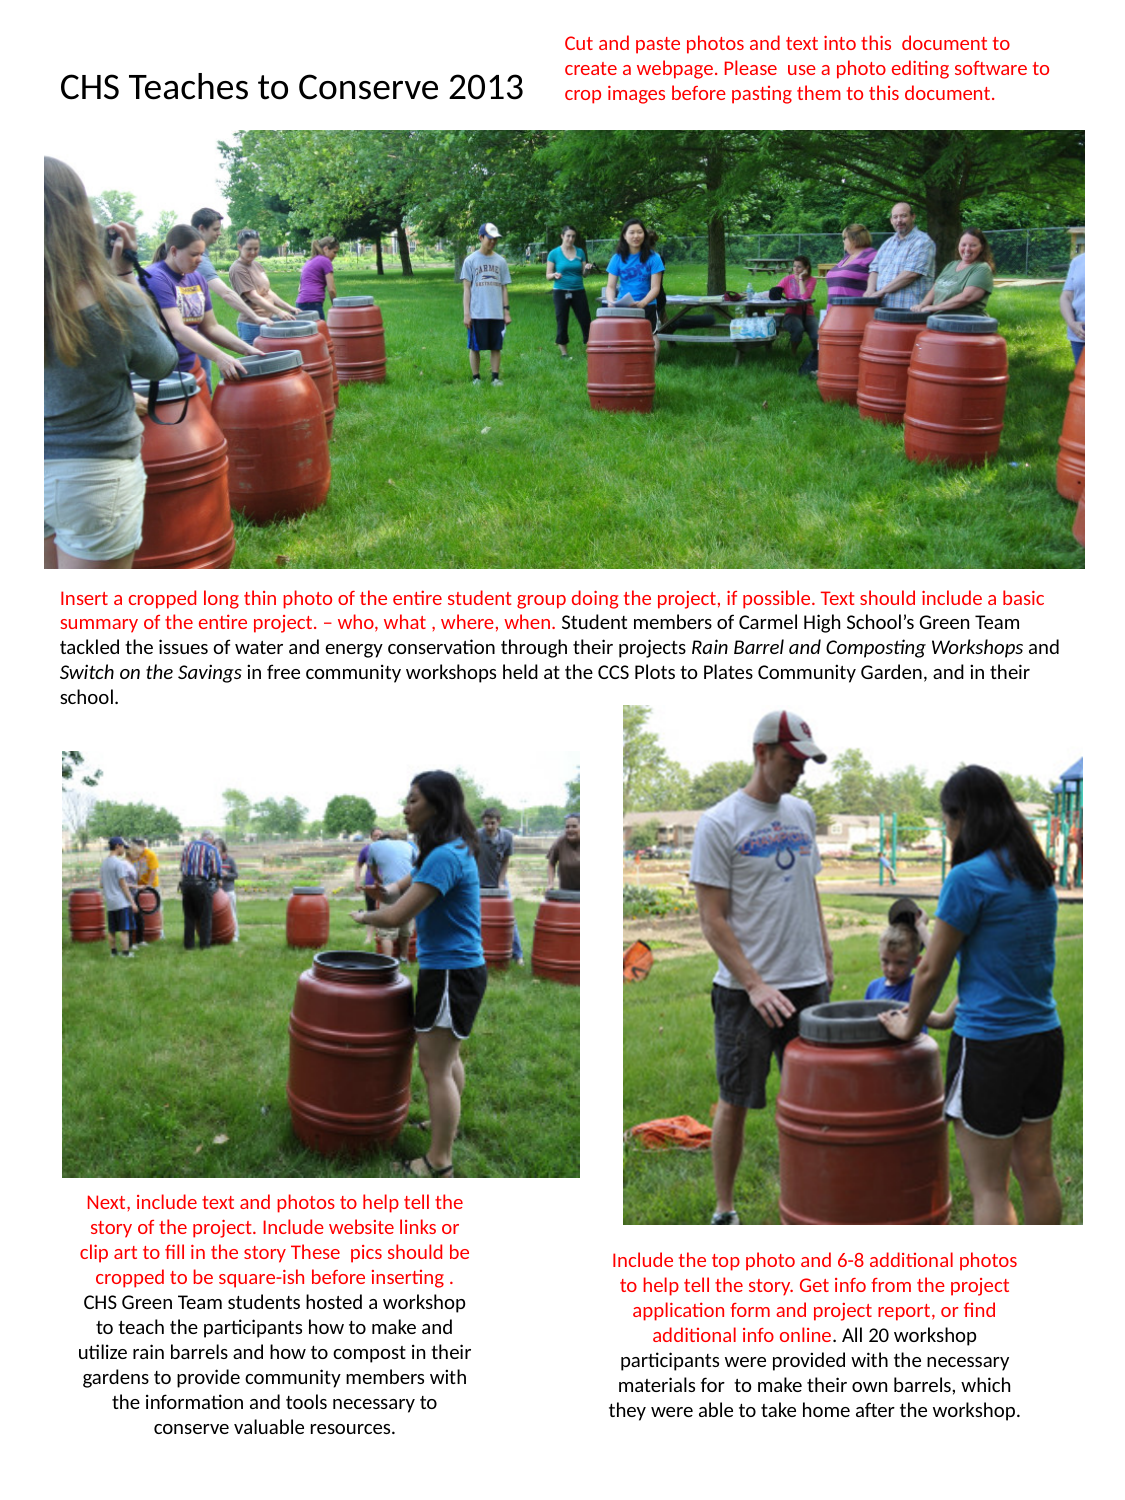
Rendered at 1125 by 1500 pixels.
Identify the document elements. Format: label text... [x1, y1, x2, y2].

text_box CHS Teaches to Conserve 2013 [44, 55, 714, 115]
text_box Cut and paste photos and text into this document to create a webpage. Please use a photo editing software to crop images before pasting them to this document. [549, 22, 1081, 112]
picture [623, 705, 1083, 1225]
picture [62, 751, 580, 1179]
picture [44, 130, 1086, 569]
text_box Insert a cropped long thin photo of the entire student group doing the project, if possible. Text should include a basic summary of the entire project. – who, what , where, when. Student members of Carmel High School’s Green Team tackled the issues of water and energy conservation through their projects Rain Barrel and Composting Workshops and Switch on the Savings in free community workshops held at the CCS Plots to Plates Community Garden, and in their school. [44, 576, 1086, 717]
text_box Next, include text and photos to help tell the story of the project. Include website links or clip art to fill in the story These pics should be cropped to be square-ish before inserting . CHS Green Team students hosted a workshop to teach the participants how to make and utilize rain barrels and how to compost in their gardens to provide community members with the information and tools necessary to conserve valuable resources. [62, 1187, 488, 1446]
text_box Include the top photo and 6-8 additional photos to help tell the story. Get info from the project application form and project report, or find additional info online. All 20 workshop participants were provided with the necessary materials for to make their own barrels, which they were able to take home after the workshop. [587, 1239, 1043, 1429]
